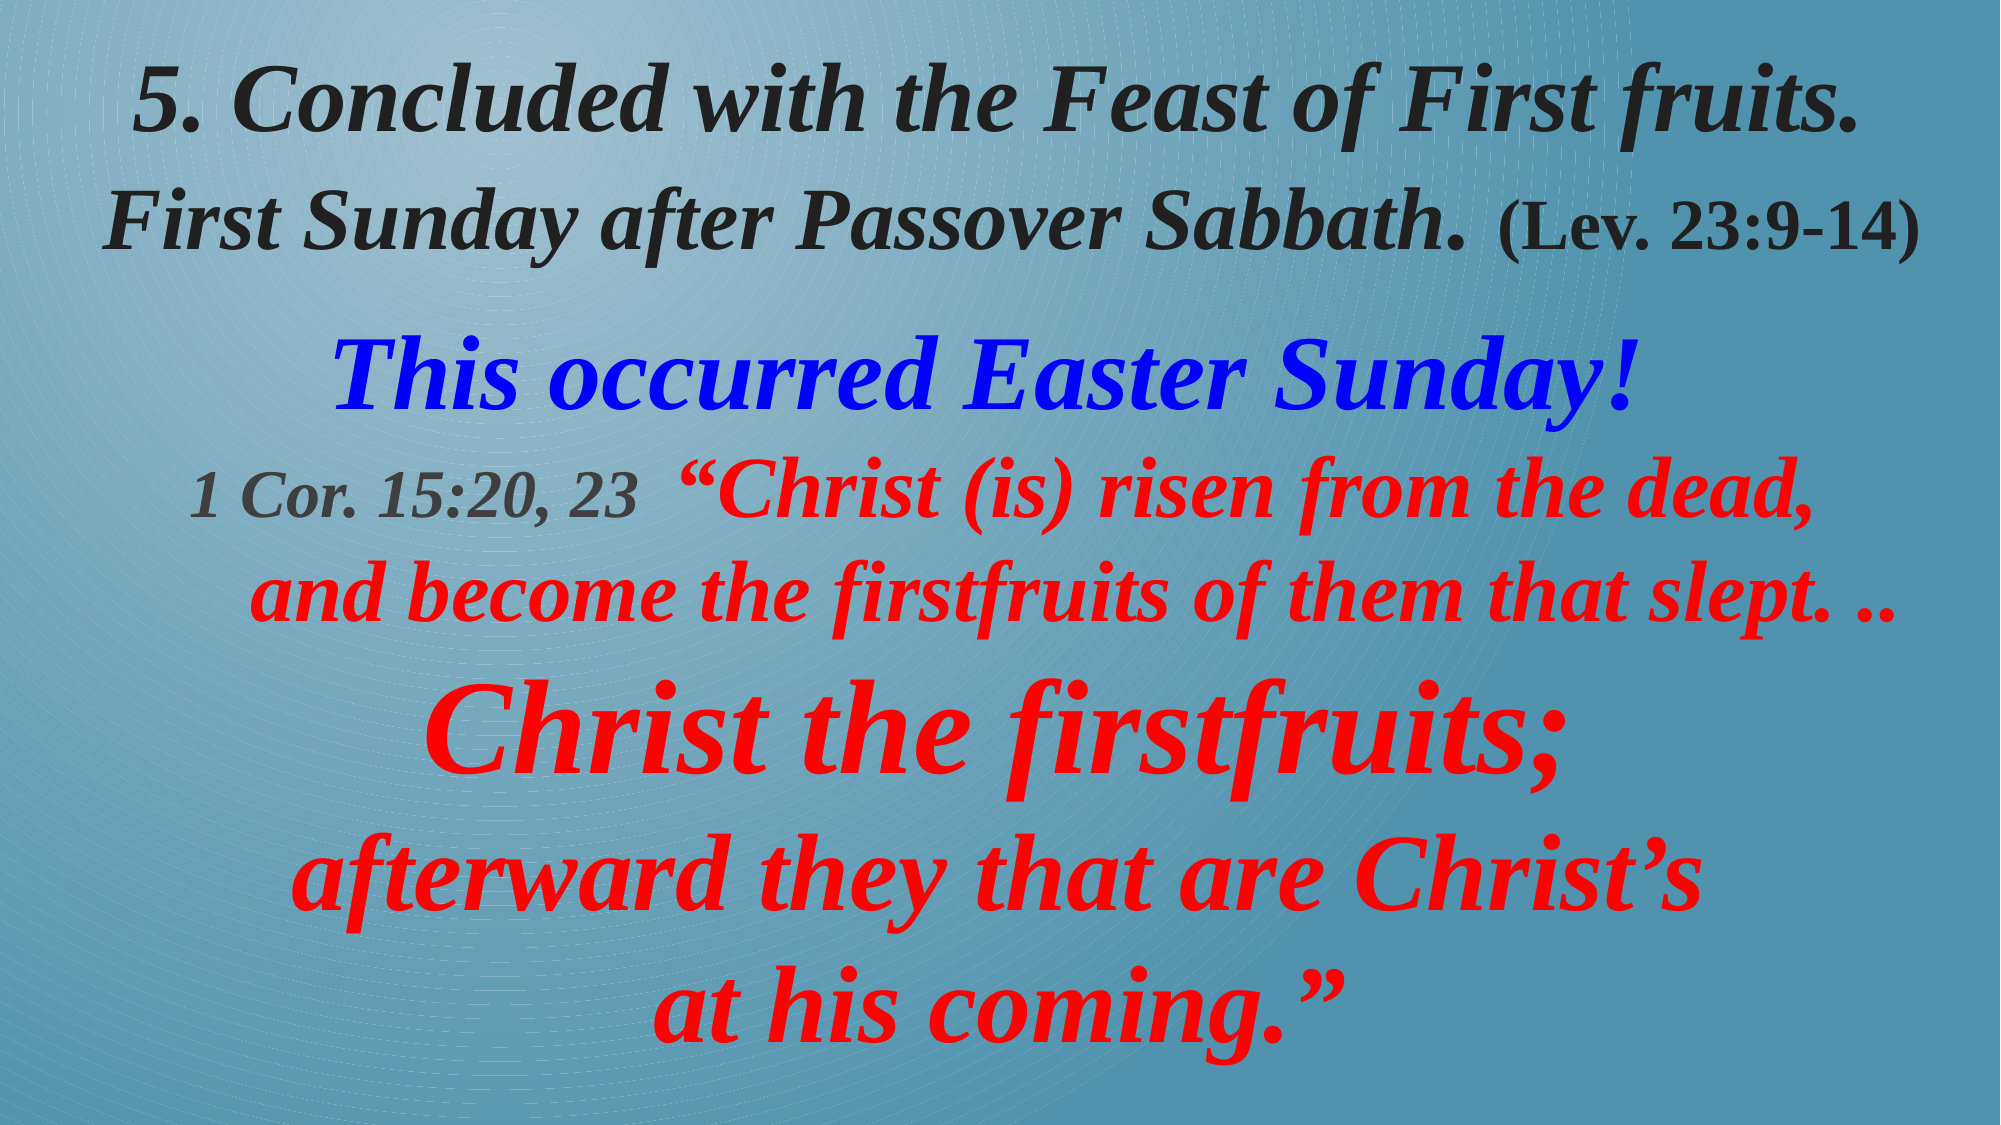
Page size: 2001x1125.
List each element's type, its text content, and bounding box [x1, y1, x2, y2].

list 5. Concluded with the Feast of First fruits. First Sunday after Passover Sabbath. (Lev. 23:9-14) This occurred Easter Sunday! 1 Cor. 15:20, 23 “Christ (is) risen from the dead, and become the firstfruits of them that slept. .. Christ the firstfruits; afterward they that are Christ’s at his coming.” [37, 24, 1963, 1125]
